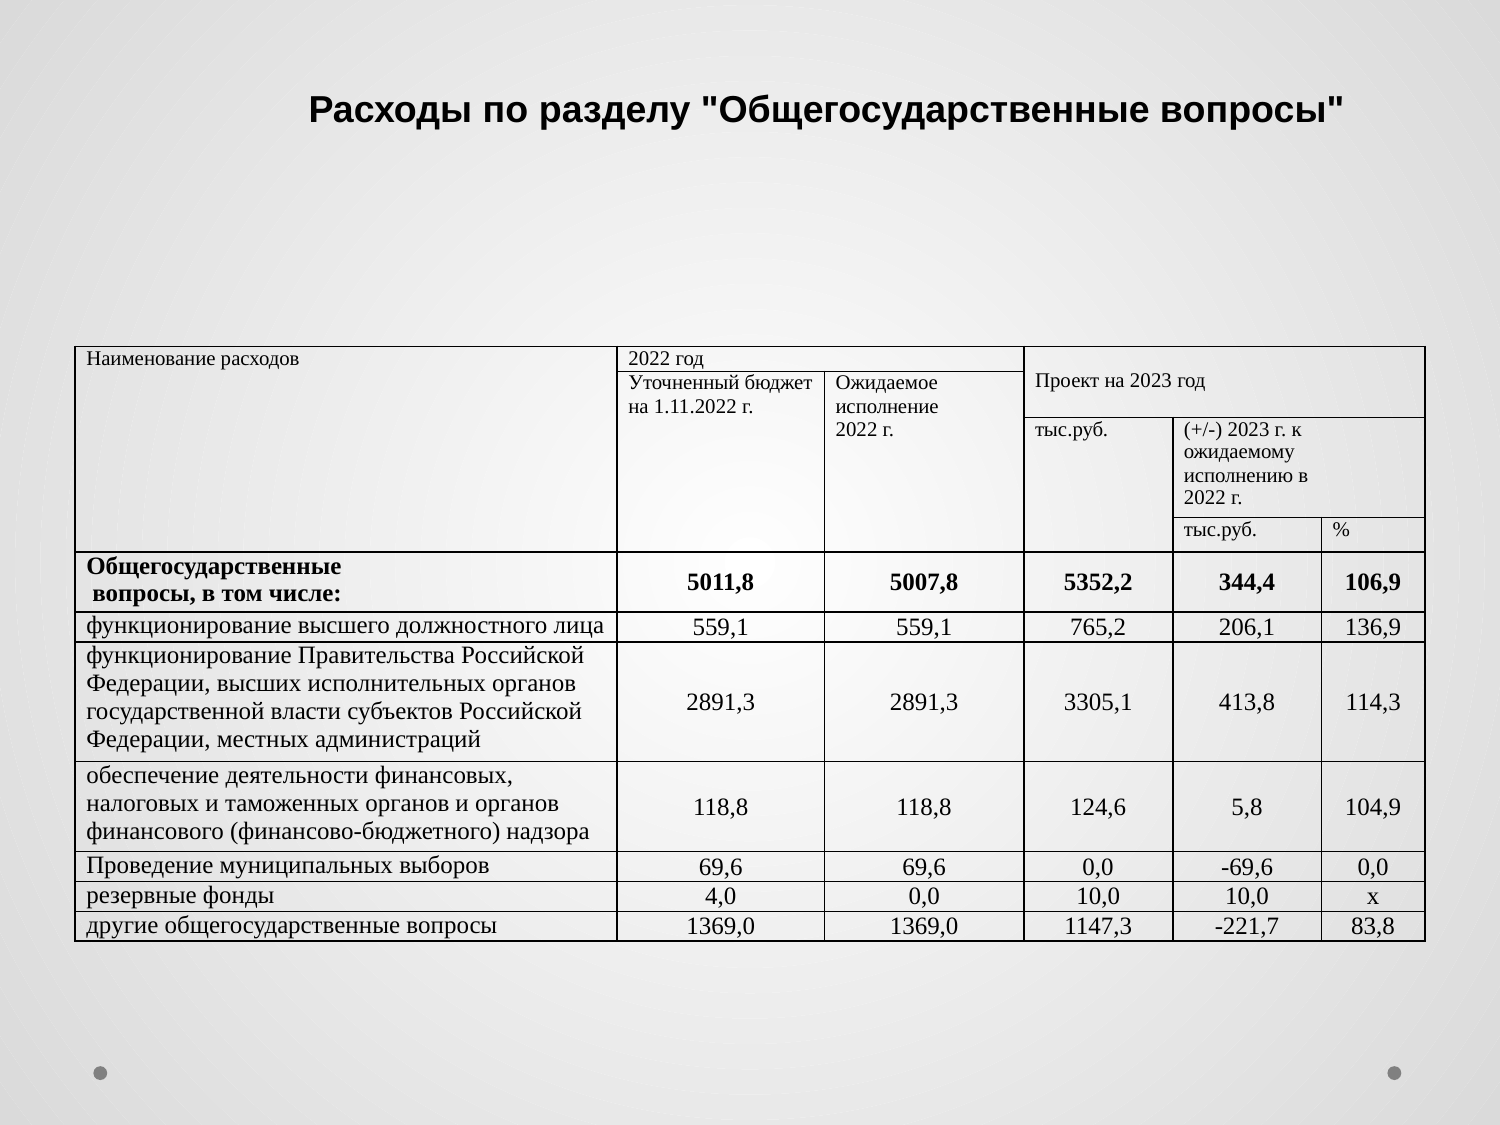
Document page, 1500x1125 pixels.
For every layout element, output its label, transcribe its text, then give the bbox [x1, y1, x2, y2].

table_cell 2891,3 [618, 643, 824, 761]
table_cell -221,7 [1174, 912, 1321, 940]
table_cell 69,6 [825, 852, 1023, 881]
table_header Проект на 2023 год [1025, 347, 1424, 417]
table_cell 4,0 [618, 882, 824, 911]
table_cell 0,0 [1025, 852, 1172, 881]
table_cell 136,9 [1322, 613, 1424, 641]
table_cell 83,8 [1322, 912, 1424, 940]
table_cell 0,0 [1322, 852, 1424, 881]
table_cell Общегосударственные вопросы, в том числе: [76, 553, 616, 611]
table_cell 559,1 [618, 613, 824, 641]
table_cell 104,9 [1322, 762, 1424, 851]
table_cell 5,8 [1174, 762, 1321, 851]
table_cell функционирование Правительства Российской Федерации, высших исполнительных органов государственной власти субъектов Российской Федерации, местных администраций [76, 643, 616, 761]
table_cell функционирование высшего должностного лица [76, 613, 616, 641]
table_cell 118,8 [825, 762, 1023, 851]
table_cell 765,2 [1025, 613, 1172, 641]
table_cell 118,8 [618, 762, 824, 851]
table_cell % [1322, 518, 1424, 551]
table_cell -69,6 [1174, 852, 1321, 881]
table_cell 124,6 [1025, 762, 1172, 851]
table_cell (+/-) 2023 г. к ожидаемому исполнению в 2022 г. [1174, 418, 1424, 517]
table_header 2022 год [618, 347, 1023, 371]
table_cell 106,9 [1322, 553, 1424, 611]
table_cell 2891,3 [825, 643, 1023, 761]
table_cell 5352,2 [1025, 553, 1172, 611]
table_cell 559,1 [825, 613, 1023, 641]
table_cell 413,8 [1174, 643, 1321, 761]
table_cell Проведение муниципальных выборов [76, 852, 616, 881]
table_cell 5007,8 [825, 553, 1023, 611]
table_cell другие общегосударственные вопросы [76, 912, 616, 940]
table_cell резервные фонды [76, 882, 616, 911]
table_cell 3305,1 [1025, 643, 1172, 761]
table_cell тыс.руб. [1025, 418, 1172, 551]
table_cell обеспечение деятельности финансовых, налоговых и таможенных органов и органов финансового (финансово-бюджетного) надзора [76, 762, 616, 851]
table_cell х [1322, 882, 1424, 911]
table_cell 114,3 [1322, 643, 1424, 761]
table_cell Уточненный бюджет на 1.11.2022 г. [618, 372, 824, 551]
table_cell 69,6 [618, 852, 824, 881]
table_cell 206,1 [1174, 613, 1321, 641]
table_cell 0,0 [825, 882, 1023, 911]
table_cell 10,0 [1025, 882, 1172, 911]
title Расходы по разделу "Общегосударственные вопросы" [76, 42, 1427, 138]
table_cell 344,4 [1174, 553, 1321, 611]
table_cell 1147,3 [1025, 912, 1172, 940]
table_cell Ожидаемое исполнение 2022 г. [825, 372, 1023, 551]
table_cell 10,0 [1174, 882, 1321, 911]
table_header Наименование расходов [76, 347, 616, 551]
table_cell 1369,0 [618, 912, 824, 940]
table_cell тыс.руб. [1174, 518, 1321, 551]
table_cell 5011,8 [618, 553, 824, 611]
table_cell 1369,0 [825, 912, 1023, 940]
